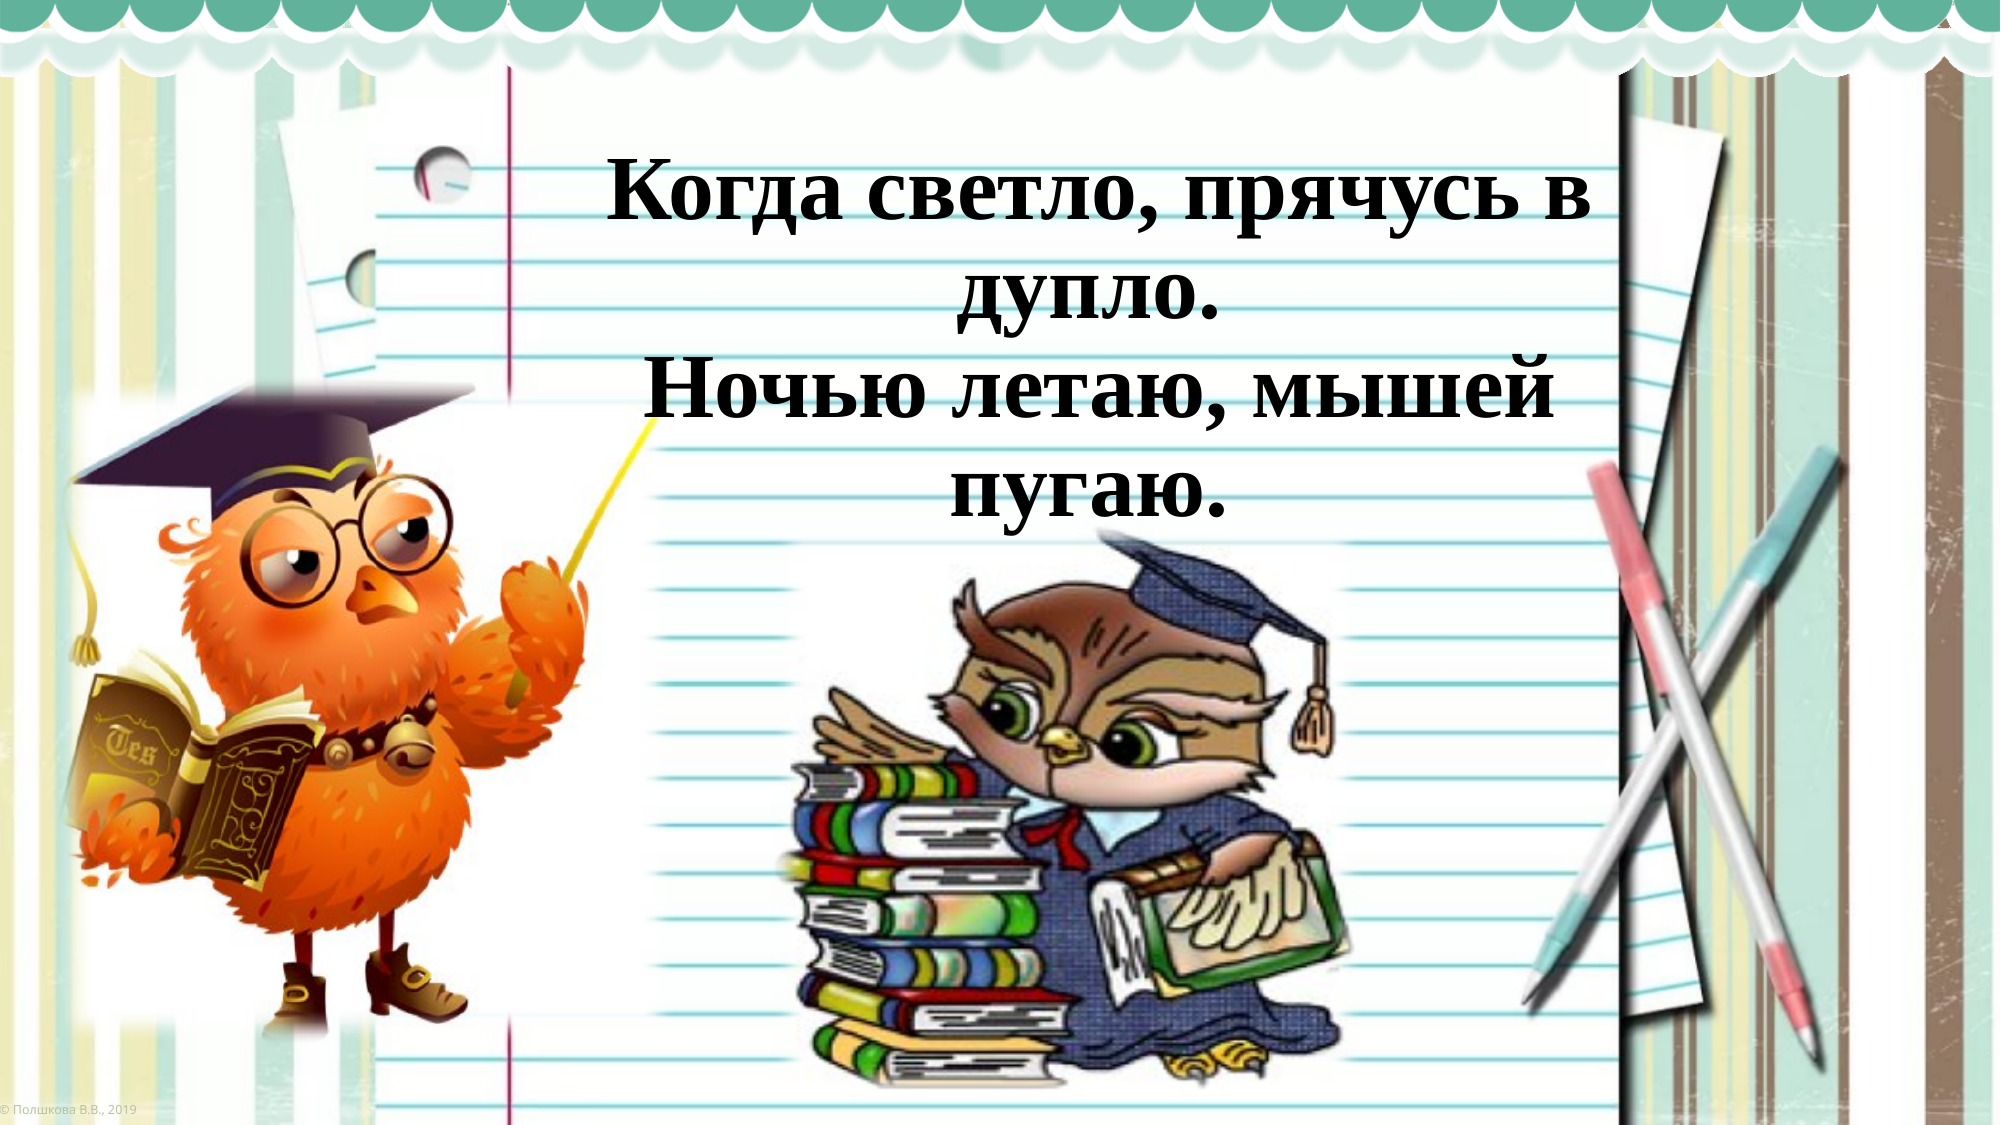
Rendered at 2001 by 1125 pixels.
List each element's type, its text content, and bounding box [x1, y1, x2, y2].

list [56, 374, 677, 1045]
picture [0, 0, 2001, 1125]
title Когда светло, прячусь в дупло. Ночью летаю, мышей пугаю. [508, 65, 1694, 611]
